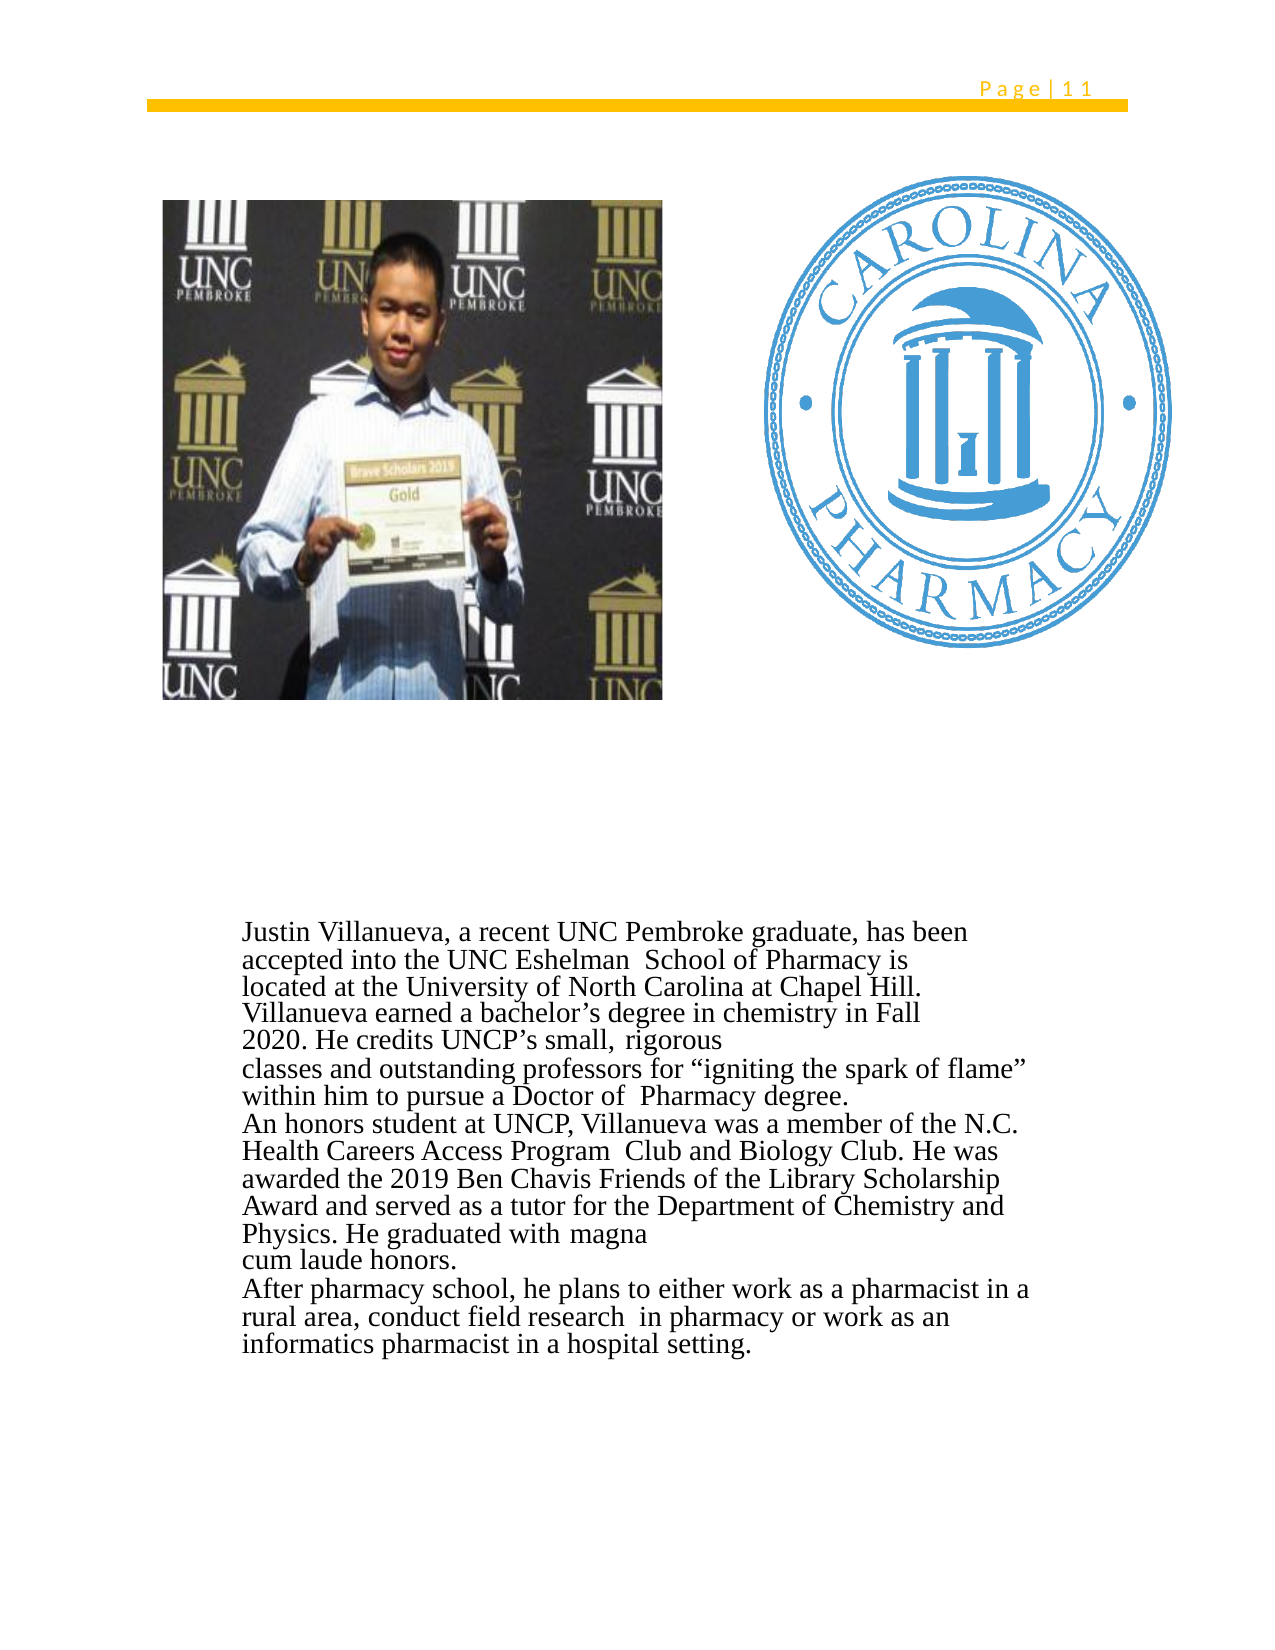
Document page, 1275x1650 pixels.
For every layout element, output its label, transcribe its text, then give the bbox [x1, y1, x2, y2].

text_box [162, 200, 663, 700]
picture [762, 174, 1173, 651]
text_box P a g e | 1 1 [977, 71, 1128, 102]
text_box Justin Villanueva, a recent UNC Pembroke graduate, has been accepted into the UNC Eshelman School of Pharmacy is located at the University of North Carolina at Chapel Hill. Villanueva earned a bachelor’s degree in chemistry in Fall 2020. He credits UNCP’s small, rigorous classes and outstanding professors for “igniting the spark of flame” within him to pursue a Doctor of Pharmacy degree. An honors student at UNCP, Villanueva was a member of the N.C. Health Careers Access Program Club and Biology Club. He was awarded the 2019 Ben Chavis Friends of the Library Scholarship Award and served as a tutor for the Department of Chemistry and Physics. He graduated with magna cum laude honors. After pharmacy school, he plans to either work as a pharmacist in a rural area, conduct field research in pharmacy or work as an informatics pharmacist in a hospital setting. [224, 912, 1050, 1367]
